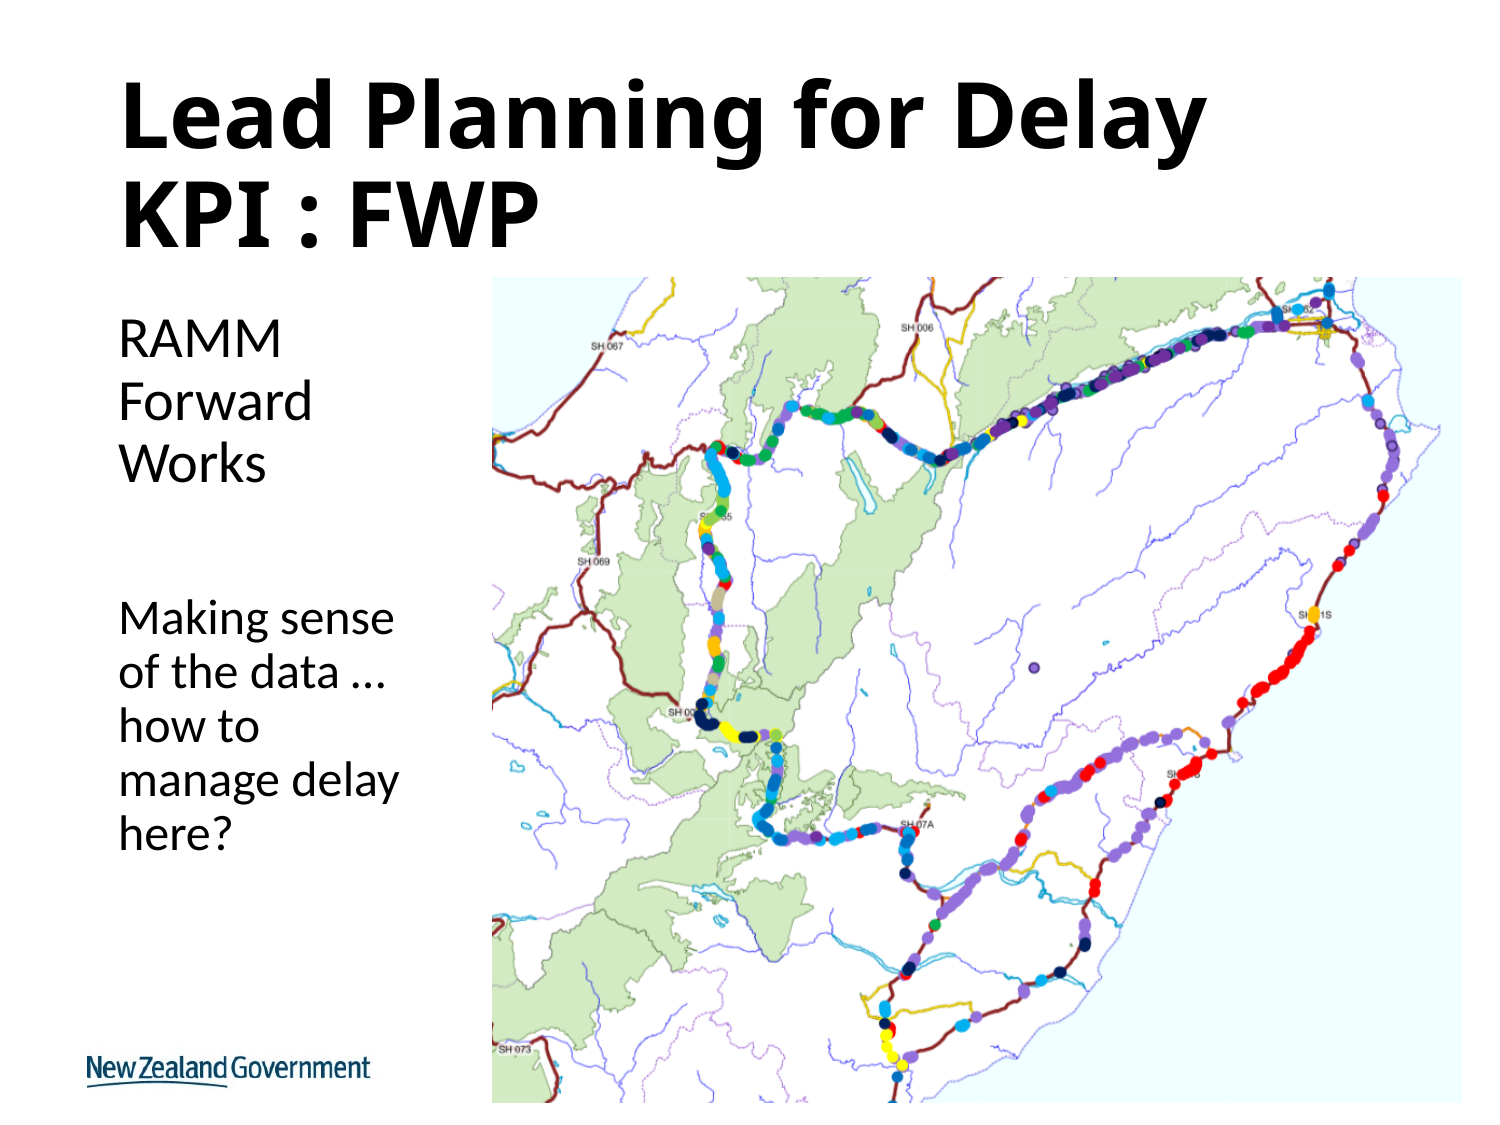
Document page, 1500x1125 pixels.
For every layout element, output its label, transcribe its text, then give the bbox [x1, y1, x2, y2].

picture [87, 277, 1462, 1103]
title Lead Planning for Delay KPI : FWP [103, 59, 1397, 278]
list RAMM Forward Works Making sense of the data …how to manage delay here? [103, 299, 434, 1014]
